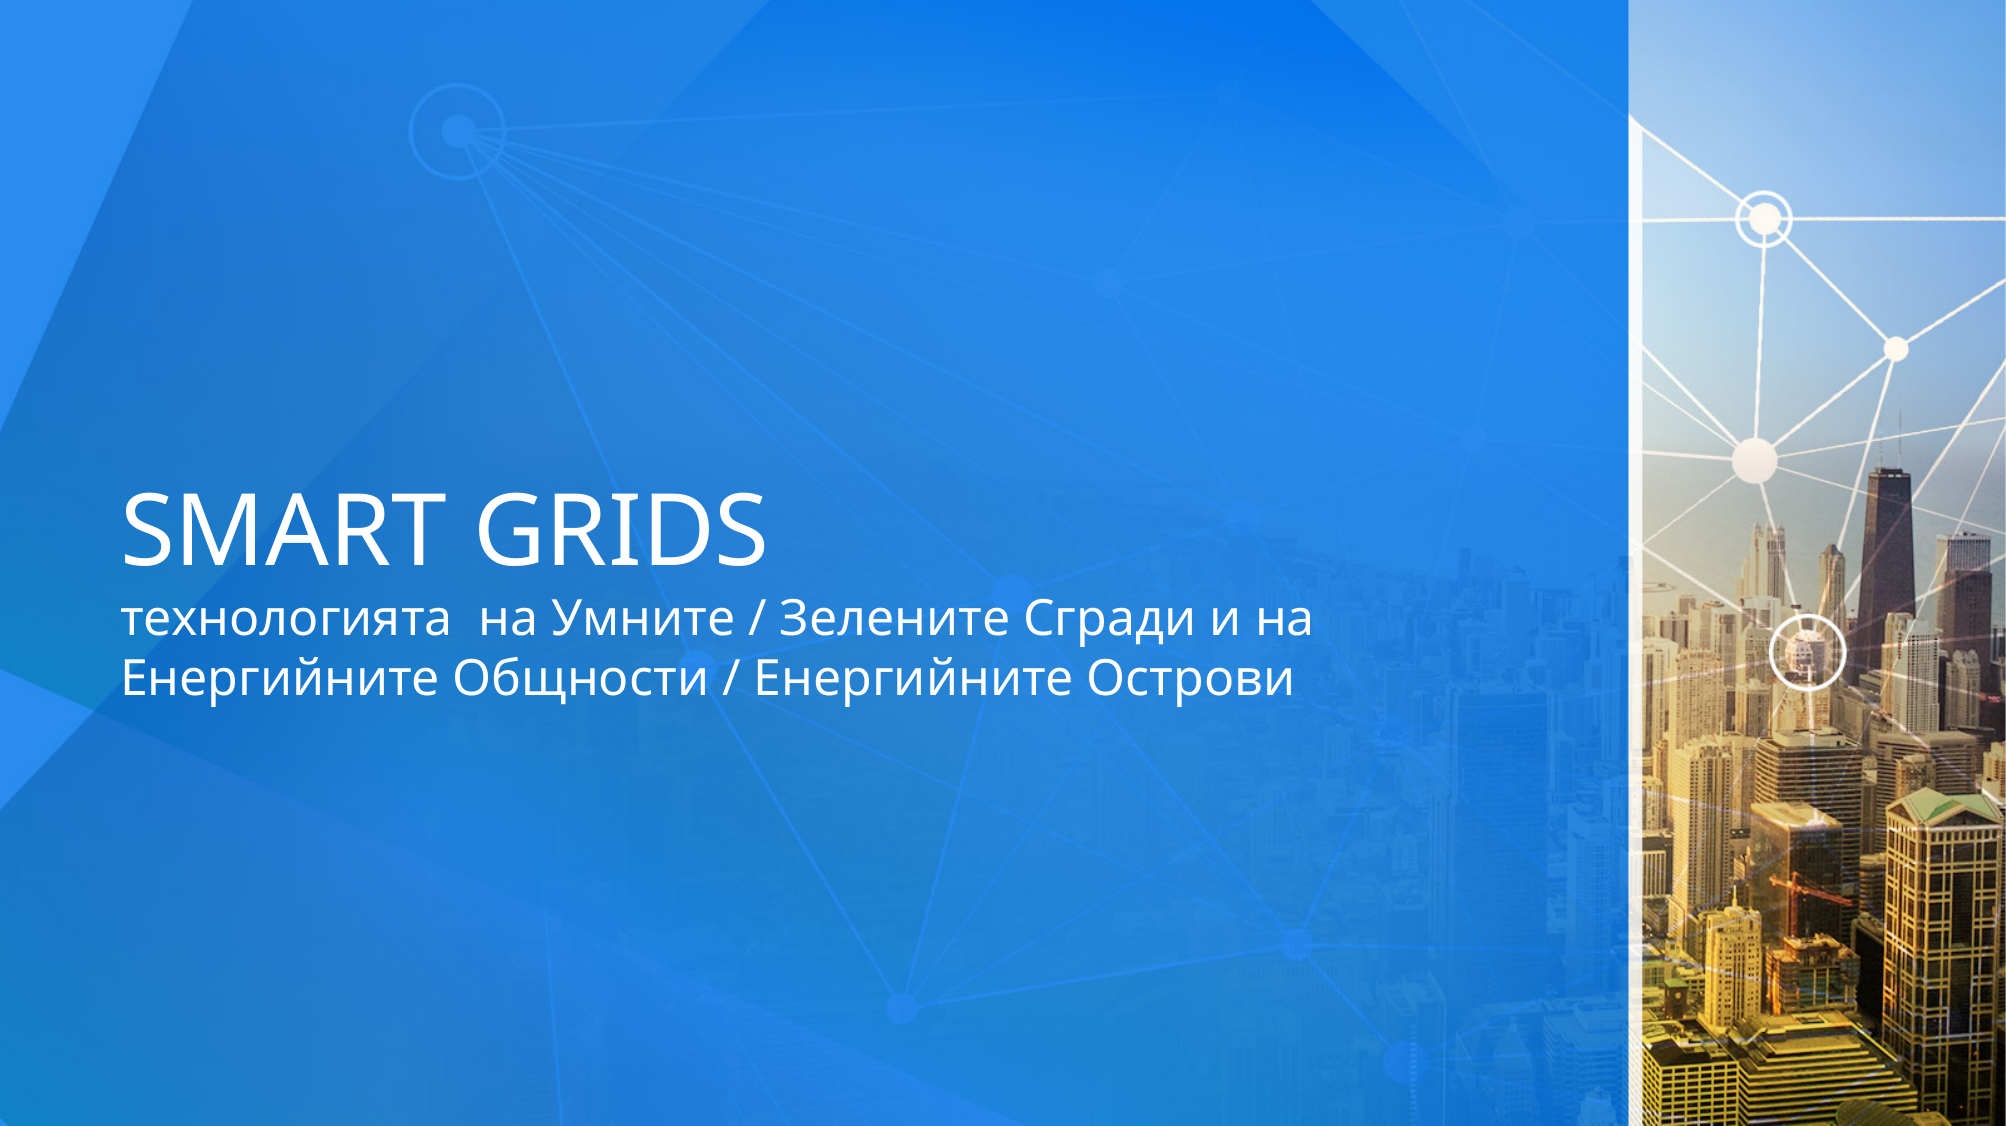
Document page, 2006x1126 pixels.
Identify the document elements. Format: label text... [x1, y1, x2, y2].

picture [0, 0, 2006, 1126]
title SMART GRIDS технологията на Умните / Зелените Сгради и на Енергийните Общности / Енергийните Острови [99, 200, 1507, 1090]
